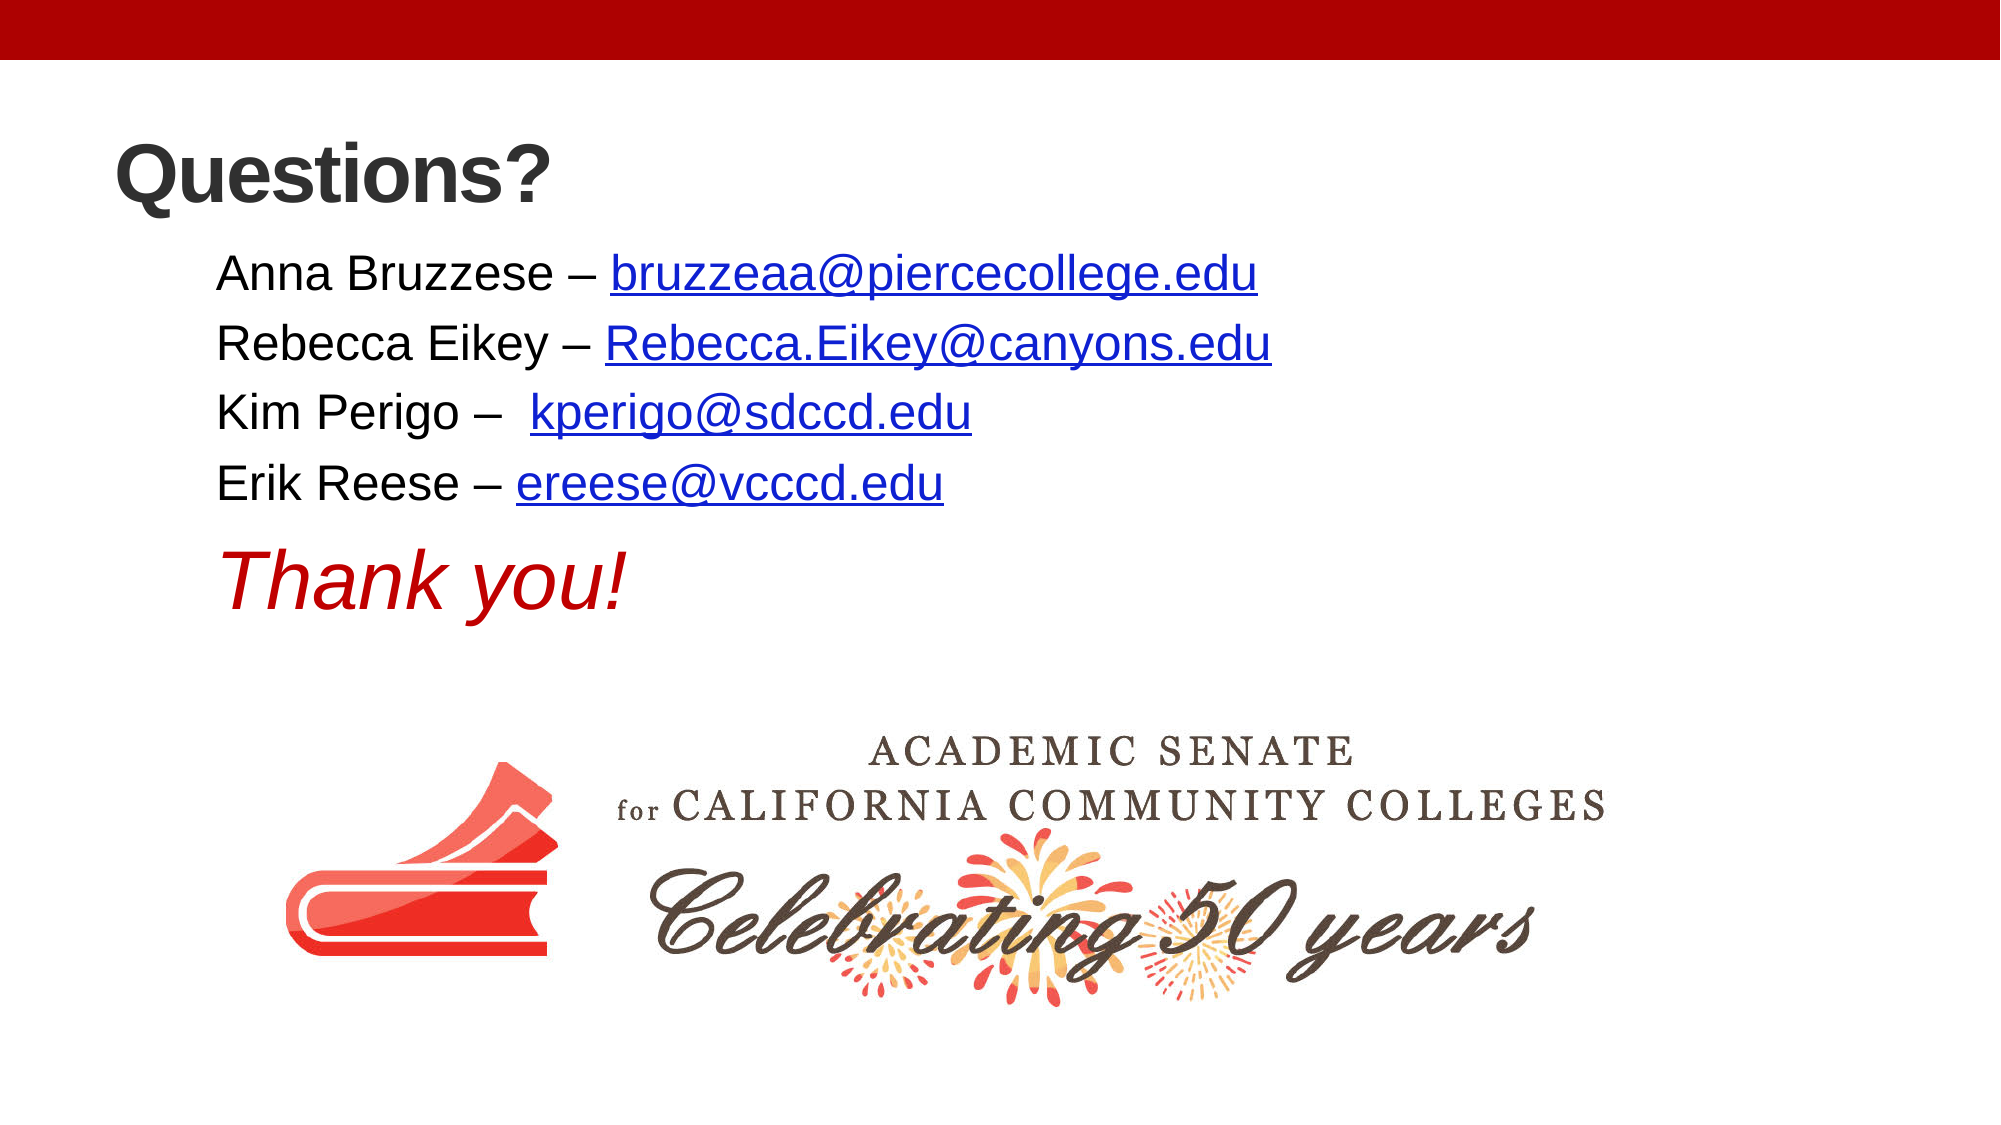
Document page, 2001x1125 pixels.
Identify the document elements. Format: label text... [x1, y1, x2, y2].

title Questions? [99, 87, 1900, 250]
list Anna Bruzzese – bruzzeaa@piercecollege.edu Rebecca Eikey – Rebecca.Eikey@canyons.edu Kim Perigo – kperigo@sdccd.edu Erik Reese – ereese@vcccd.edu Thank you! [200, 232, 1675, 1040]
picture [273, 674, 1726, 1011]
